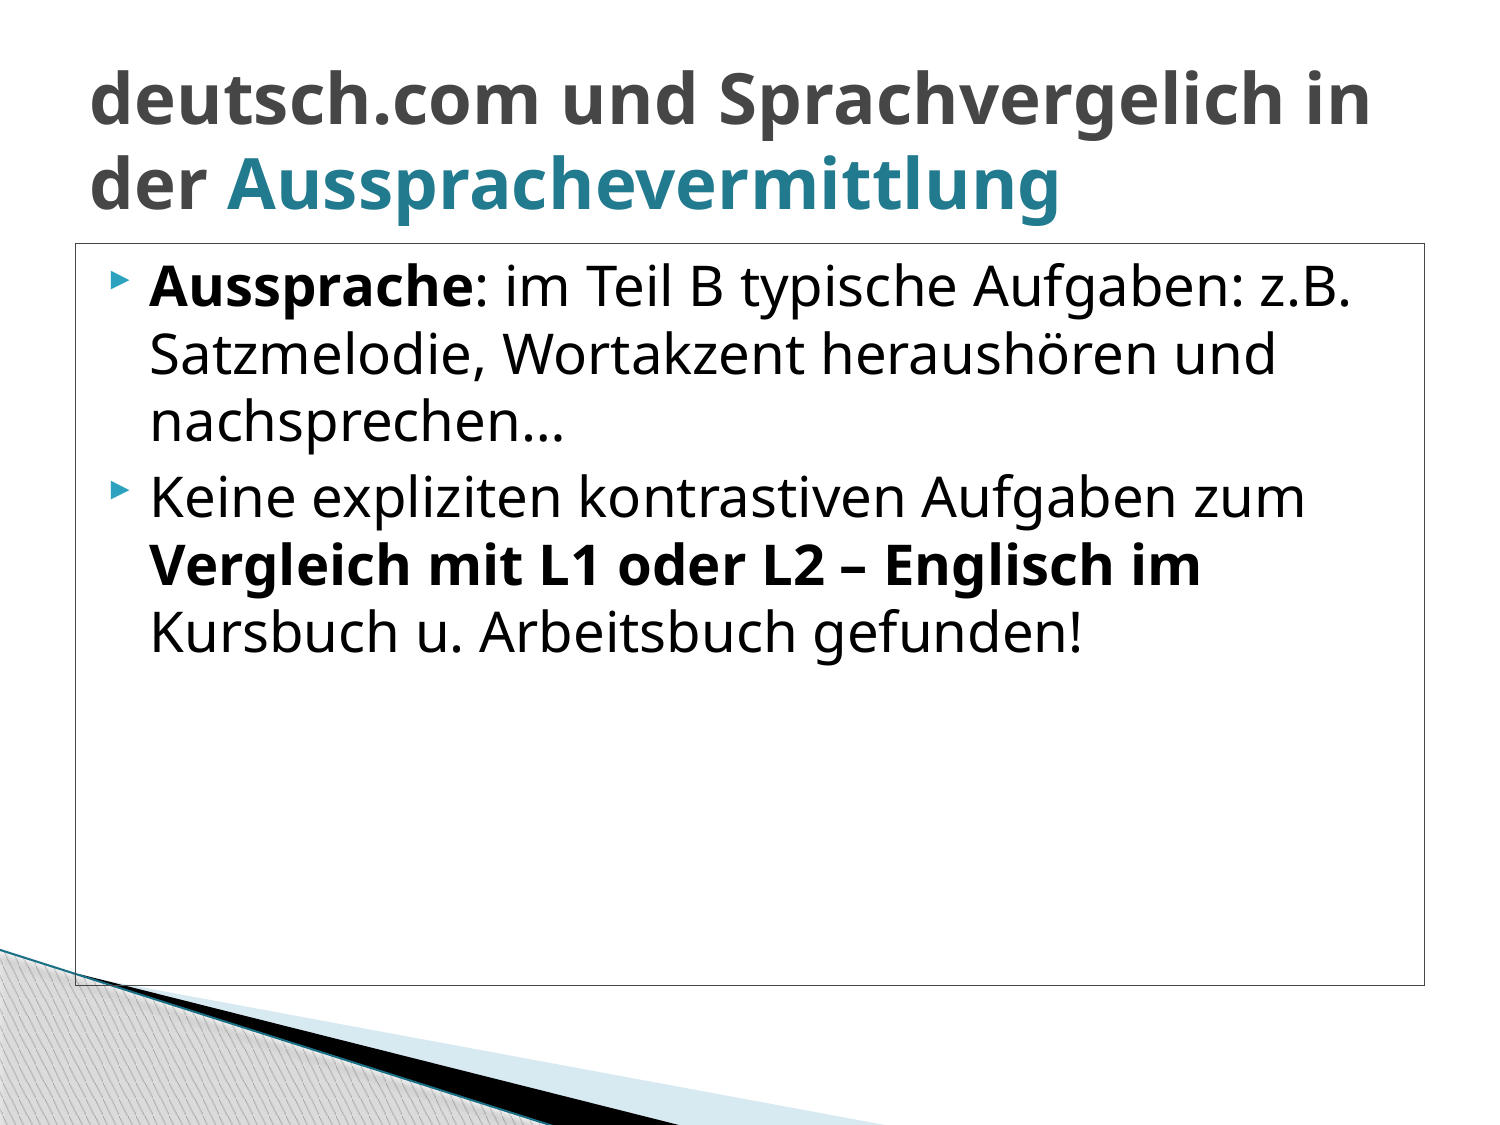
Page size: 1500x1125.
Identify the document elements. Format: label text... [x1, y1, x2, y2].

title deutsch.com und Sprachvergelich in der Aussprachevermittlung [75, 45, 1425, 233]
list Aussprache: im Teil B typische Aufgaben: z.B. Satzmelodie, Wortakzent heraushören und nachsprechen… Keine expliziten kontrastiven Aufgaben zum Vergleich mit L1 oder L2 – Englisch im Kursbuch u. Arbeitsbuch gefunden! [75, 243, 1425, 986]
